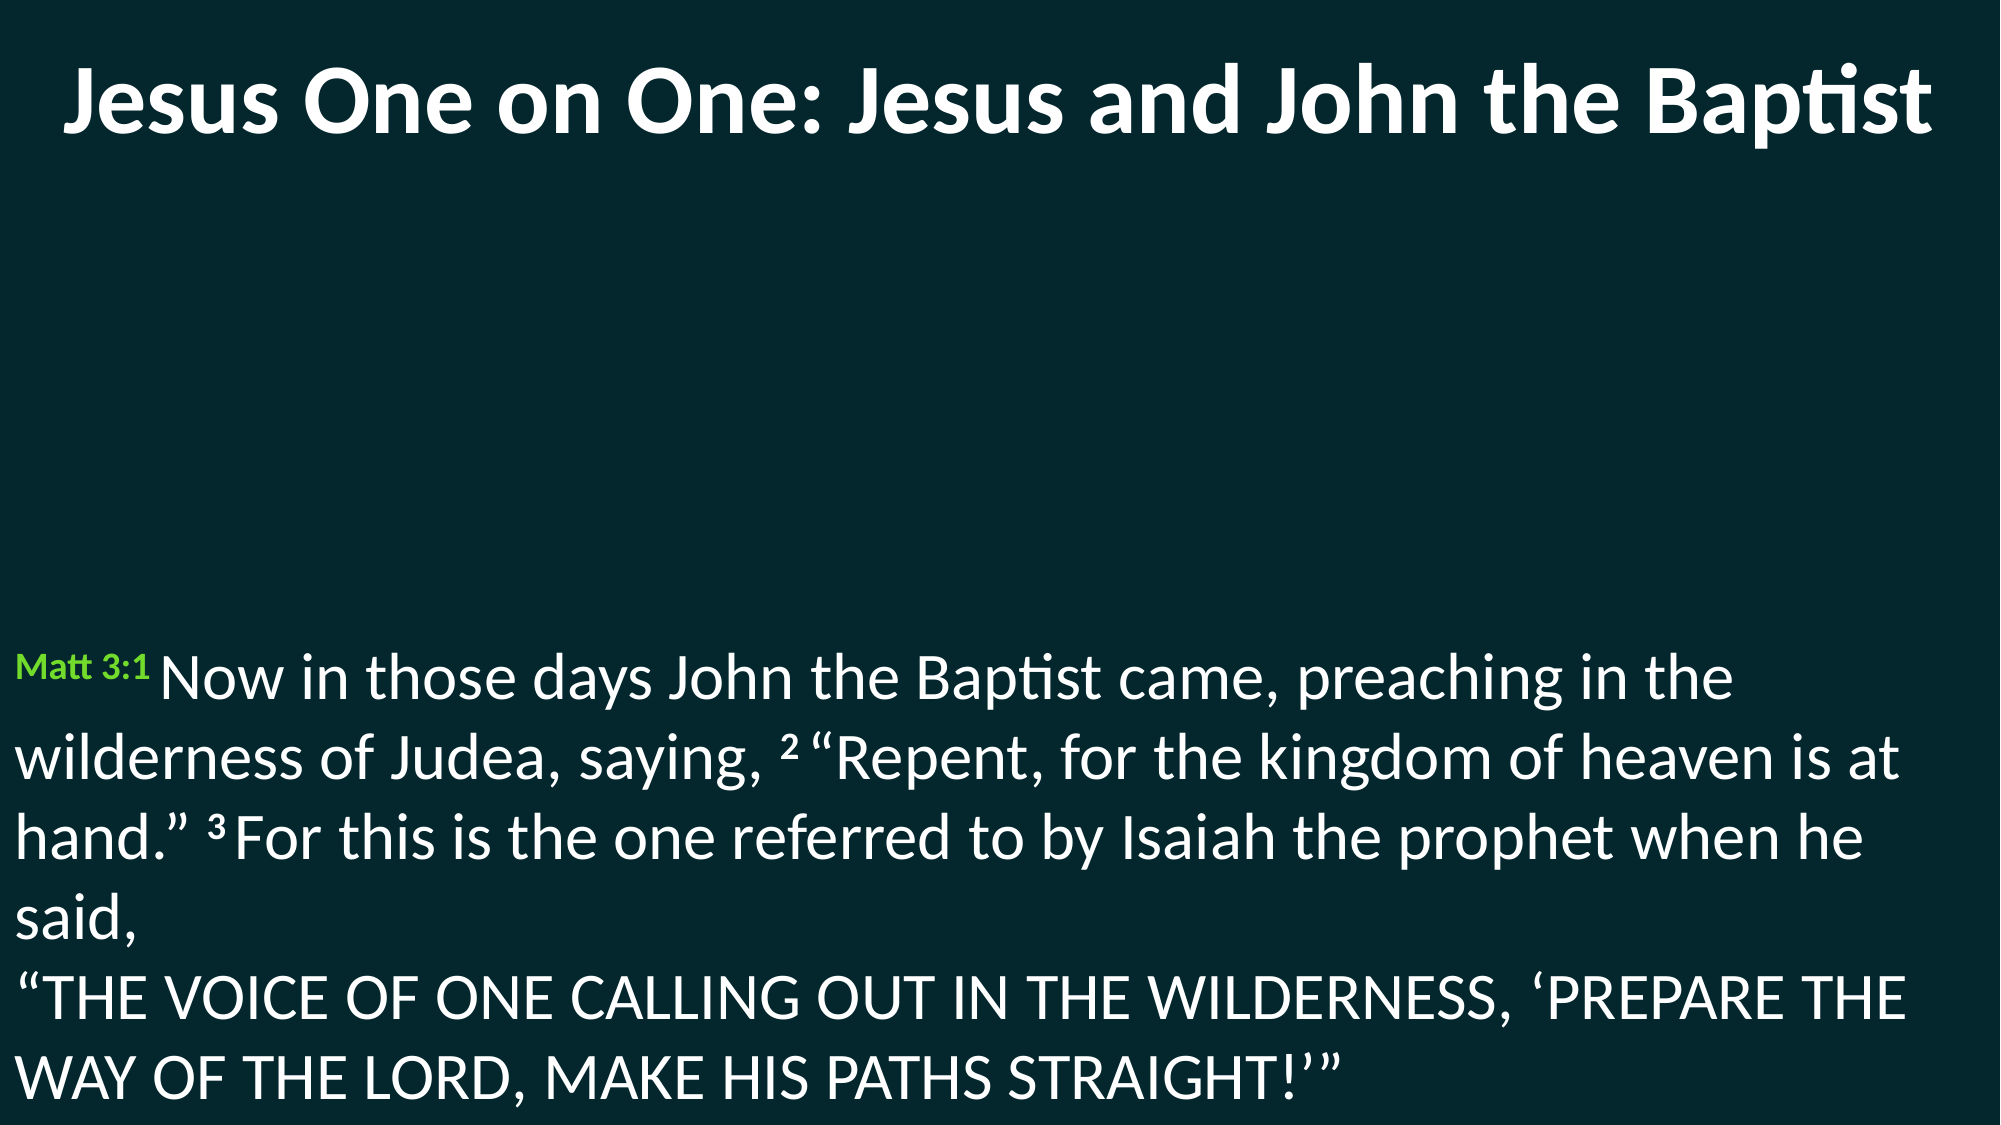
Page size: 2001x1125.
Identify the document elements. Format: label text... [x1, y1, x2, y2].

text_box Jesus One on One: Jesus and John the Baptist [0, 25, 2000, 161]
text_box Matt 3:1 Now in those days John the Baptist came, preaching in the wilderness of Judea, saying, 2 “Repent, for the kingdom of heaven is at hand.” 3 For this is the one referred to by Isaiah the prophet when he said, “The voice of one calling out in the wilderness, ‘Prepare the way of the Lord, Make His paths straight!’” [0, 620, 2000, 1125]
